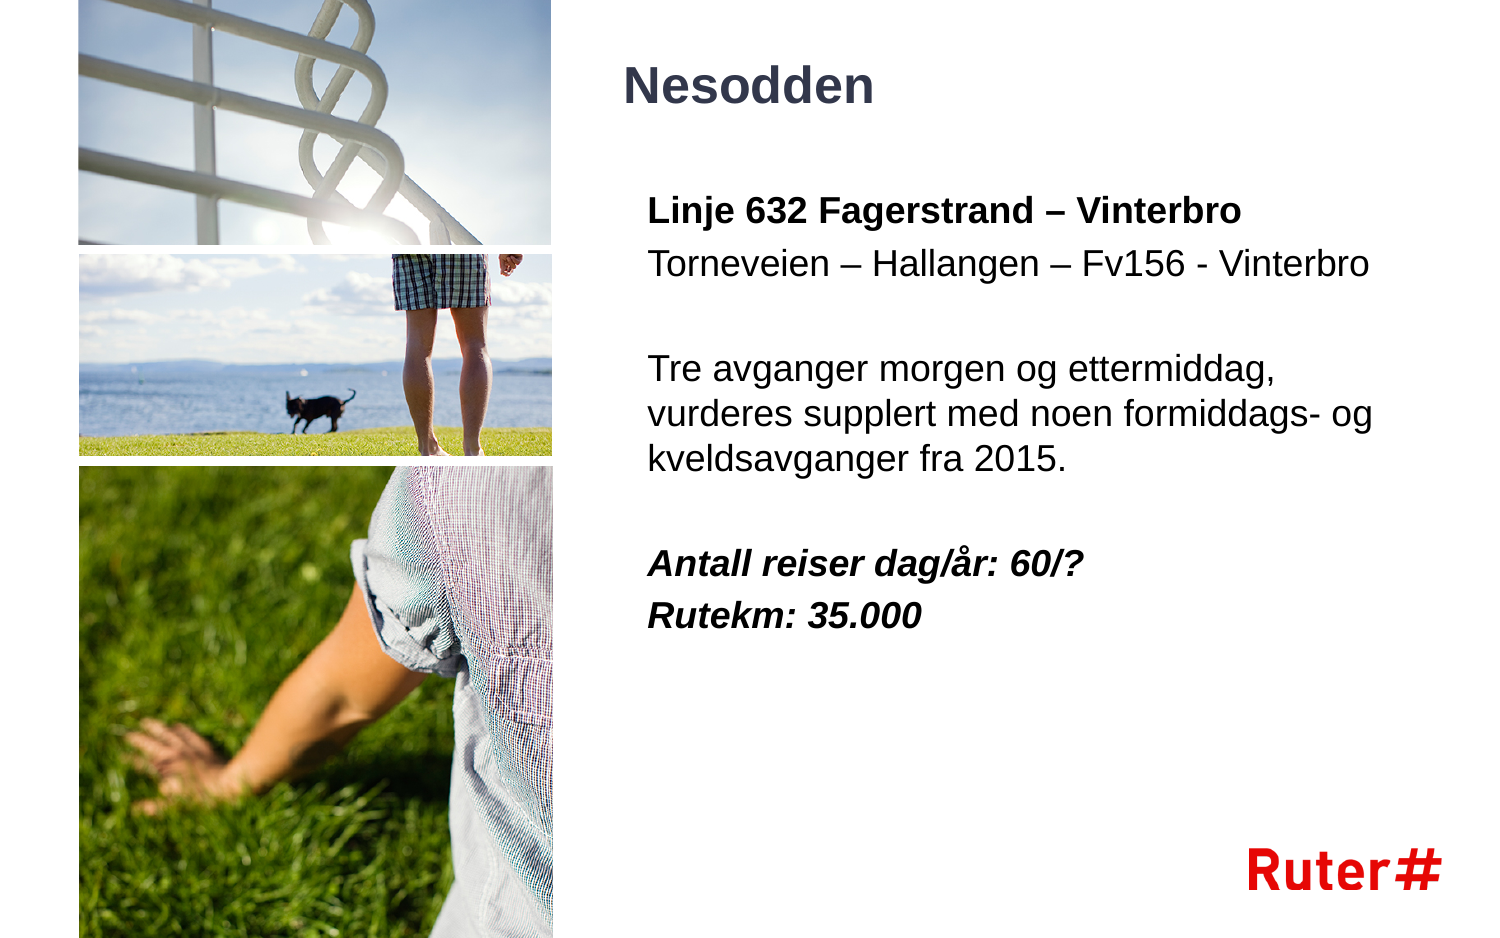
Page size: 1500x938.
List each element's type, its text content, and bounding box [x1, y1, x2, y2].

picture [79, 254, 552, 456]
picture [79, 466, 553, 938]
text_box Nesodden [608, 43, 1424, 122]
picture [1249, 848, 1442, 890]
subtitle Linje 632 Fagerstrand – Vinterbro Torneveien – Hallangen – Fv156 - Vinterbro Tre avganger morgen og ettermiddag, vurderes supplert med noen formiddags- og kveldsavganger fra 2015. Antall reiser dag/år: 60/? Rutekm: 35.000 [631, 125, 1448, 847]
picture [78, 0, 551, 245]
